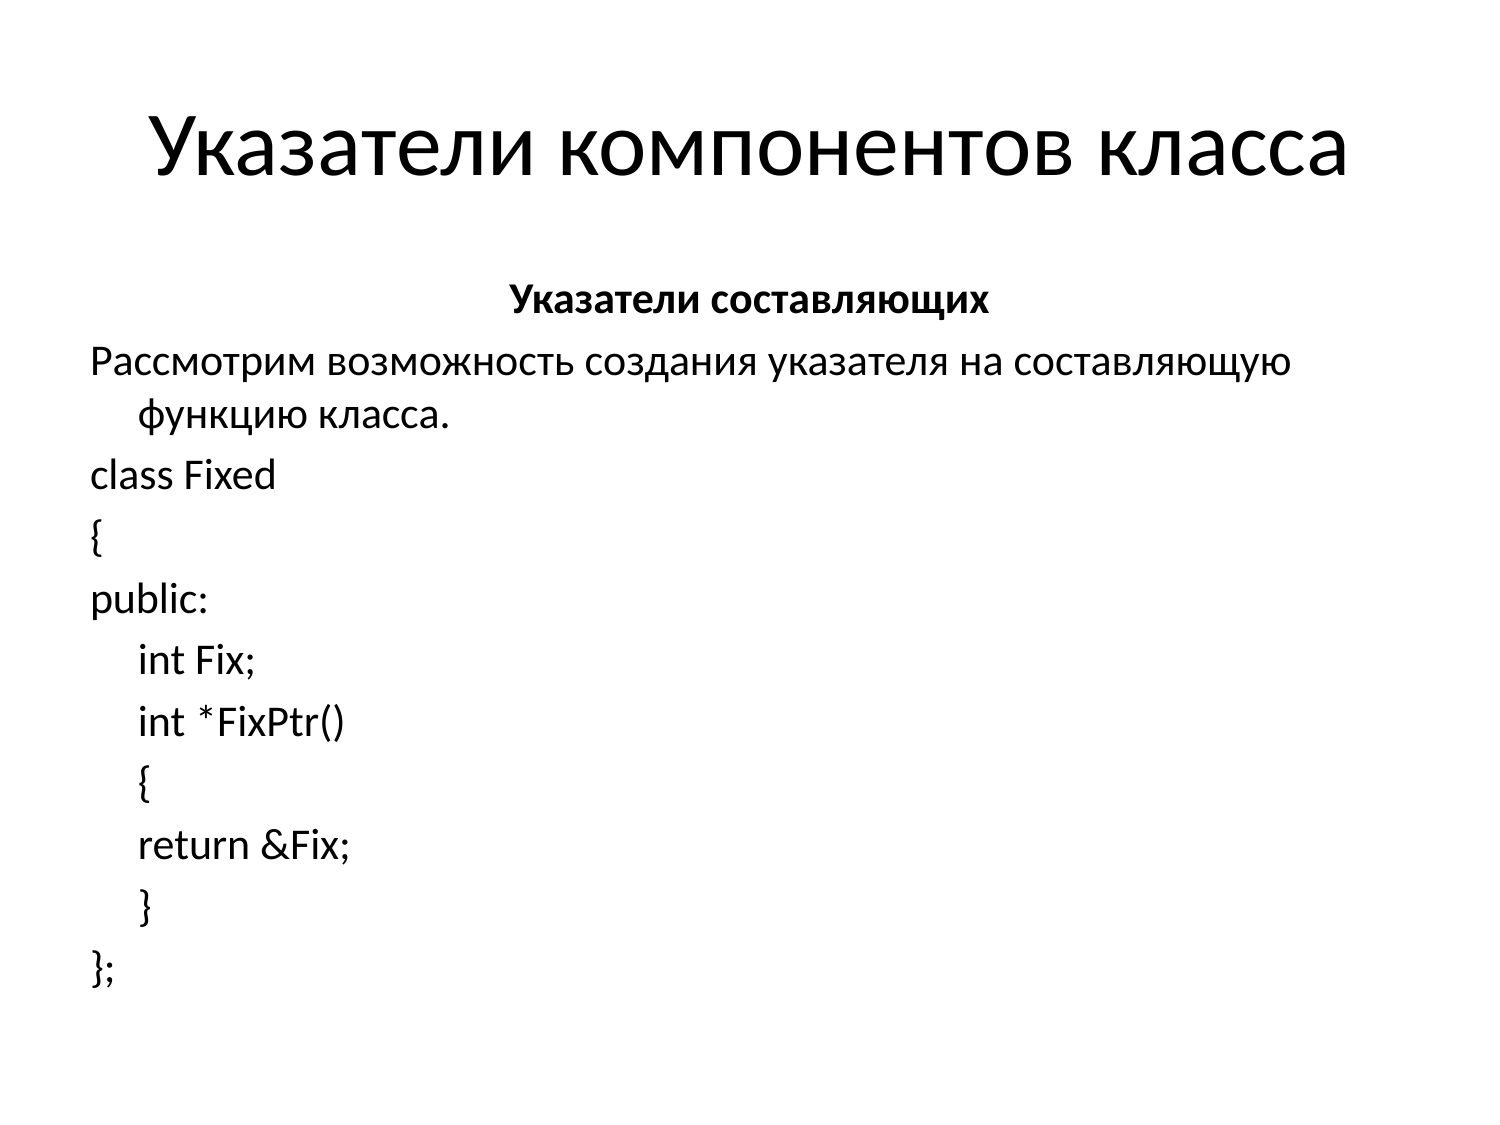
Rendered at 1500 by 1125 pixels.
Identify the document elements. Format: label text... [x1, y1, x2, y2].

list Указатели составляющих Рассмотрим возможность создания указателя на составляющую функцию класса. class Fixed { public: int Fix; int *FixPtr() { return &Fix; } }; [75, 262, 1425, 1005]
title Указатели компонентов класса [75, 45, 1425, 233]
